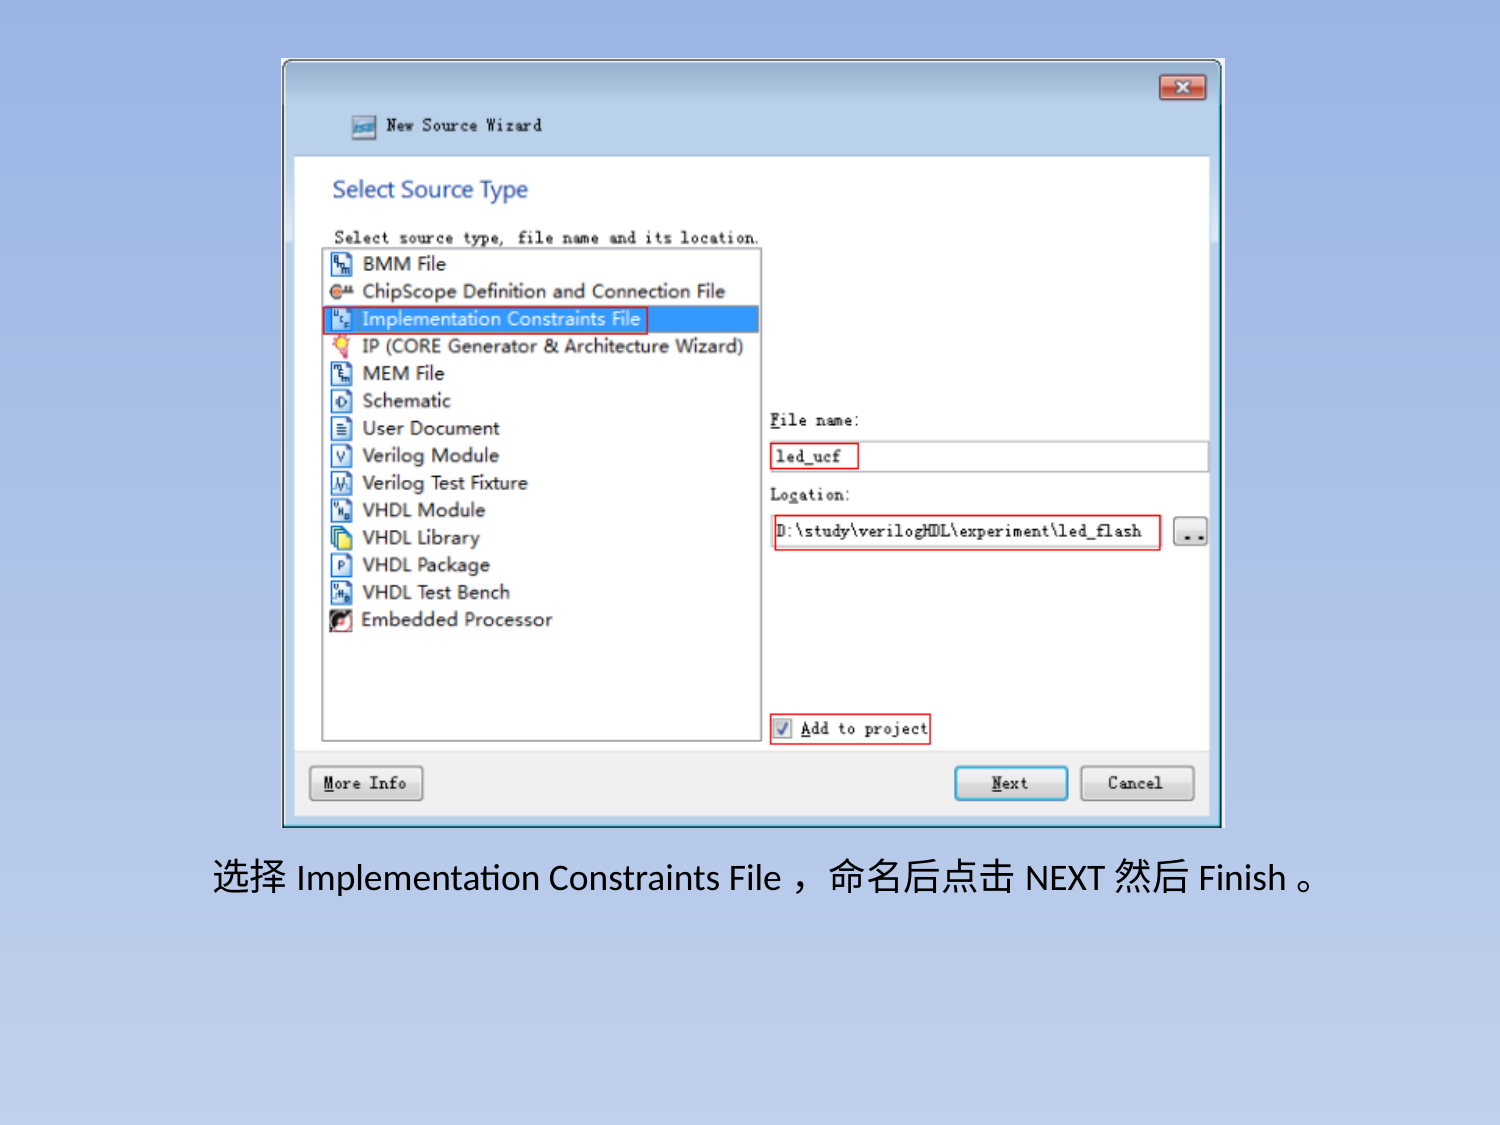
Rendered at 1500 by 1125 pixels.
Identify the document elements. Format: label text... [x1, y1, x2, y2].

picture [280, 58, 1226, 828]
text_box 选择Implementation Constraints File，命名后点击NEXT然后Finish。 [197, 845, 1349, 906]
